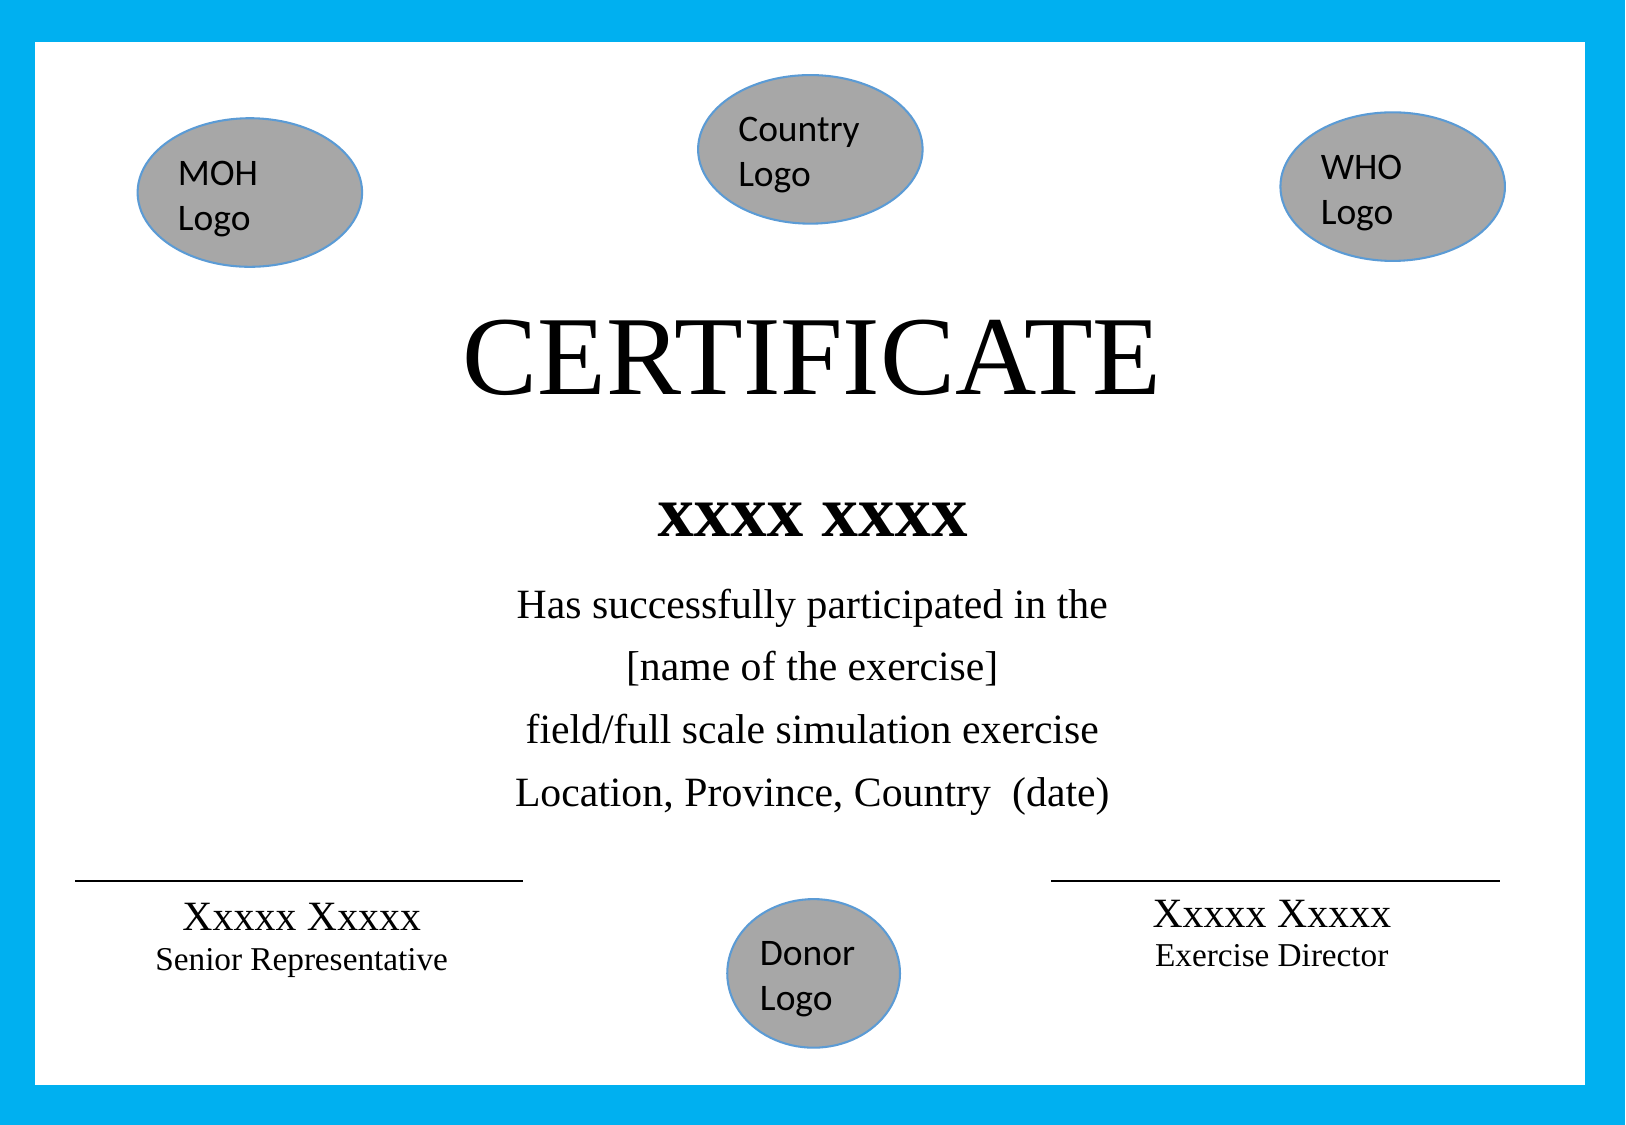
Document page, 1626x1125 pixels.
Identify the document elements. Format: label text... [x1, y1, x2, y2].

text_box Xxxxx Xxxxx Exercise Director [993, 881, 1551, 982]
text_box Xxxxx Xxxxx Senior Representative [53, 885, 551, 986]
text_box xxxx xxxx [333, 462, 1292, 561]
text_box MOH Logo [137, 118, 363, 267]
text_box Country Logo [698, 75, 923, 224]
text_box Has successfully participated in the [name of the exercise] field/full scale simulation exercise Location, Province, Country (date) [74, 568, 1551, 822]
text_box CERTIFICATE [210, 274, 1415, 425]
text_box Donor Logo [727, 899, 901, 1048]
text_box [14, 20, 1607, 1107]
text_box WHO Logo [1280, 112, 1505, 261]
